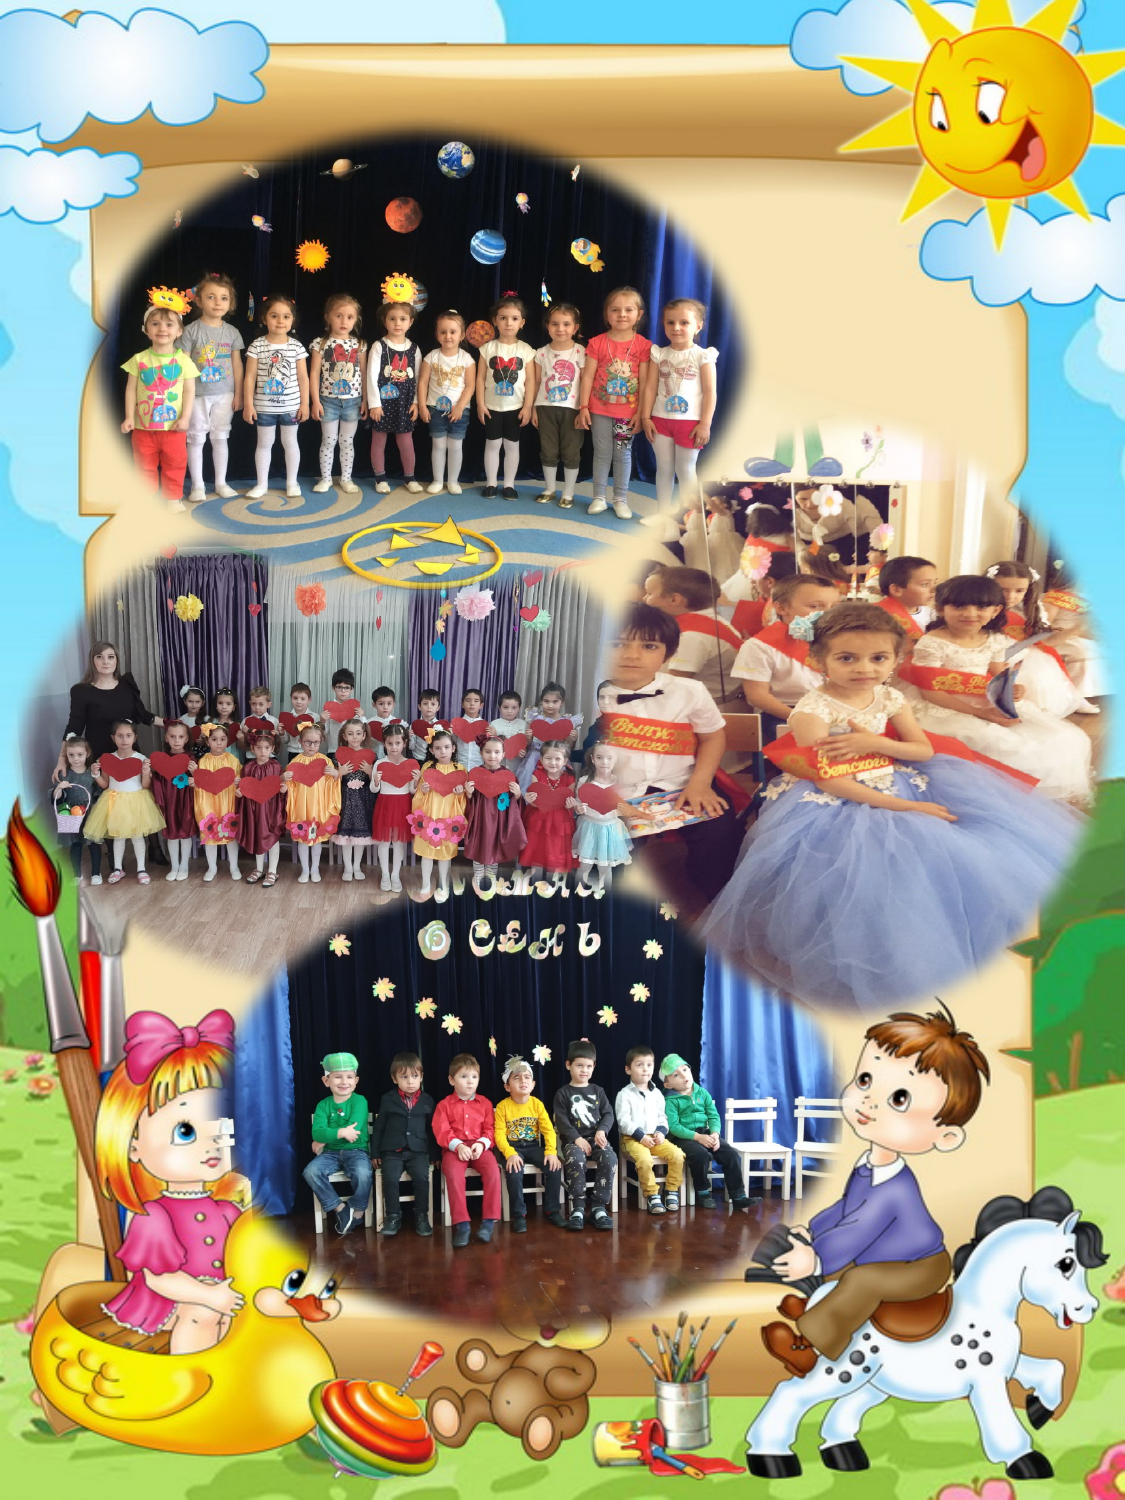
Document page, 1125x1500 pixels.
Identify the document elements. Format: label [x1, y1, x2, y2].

list [0, 489, 580, 1011]
picture [0, 0, 1125, 1500]
